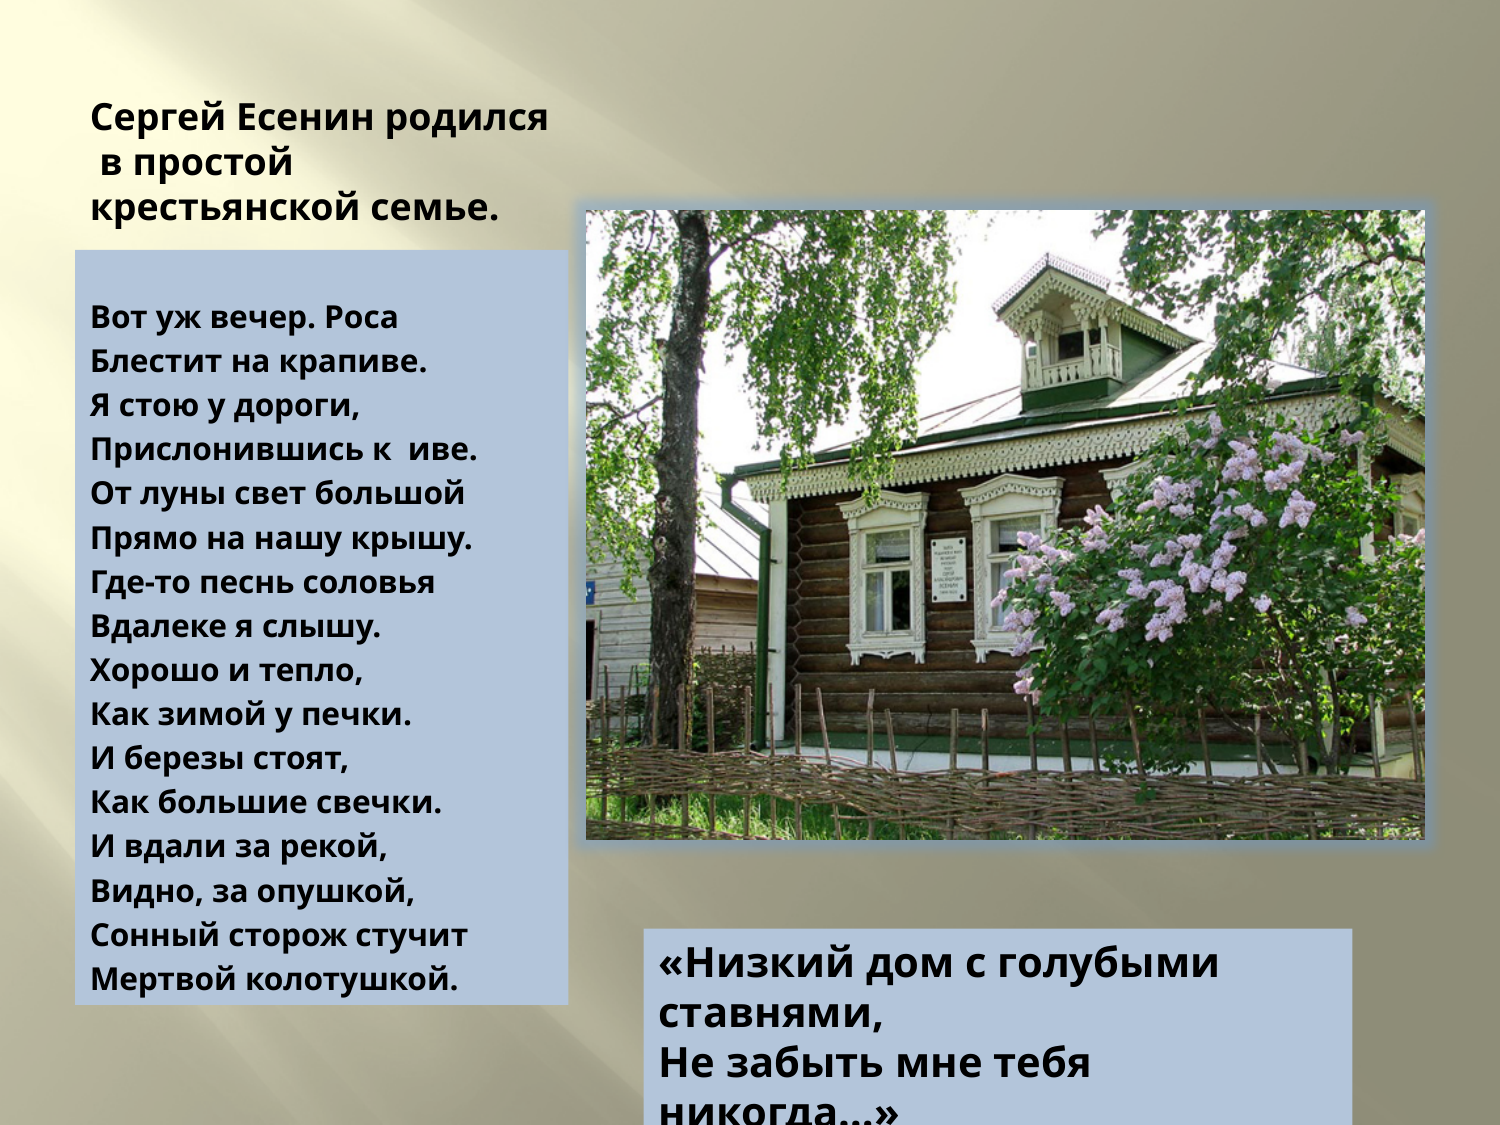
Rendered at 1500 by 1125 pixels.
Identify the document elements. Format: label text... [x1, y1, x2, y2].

text_box «Низкий дом с голубыми ставнями, Не забыть мне тебя никогда…» [643, 928, 1353, 1125]
title Сергей Есенин родился в простой крестьянской семье. [75, 44, 569, 236]
list Вот уж вечер. Роса Блестит на крапиве. Я стою у дороги, Прислонившись к иве. От луны свет большой Прямо на нашу крышу. Где-то песнь соловья Вдалеке я слышу. Хорошо и тепло, Как зимой у печки. И березы стоят, Как большие свечки. И вдали за рекой, Видно, за опушкой, Сонный сторож стучит Мертвой колотушкой. [75, 249, 569, 1005]
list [586, 210, 1426, 840]
